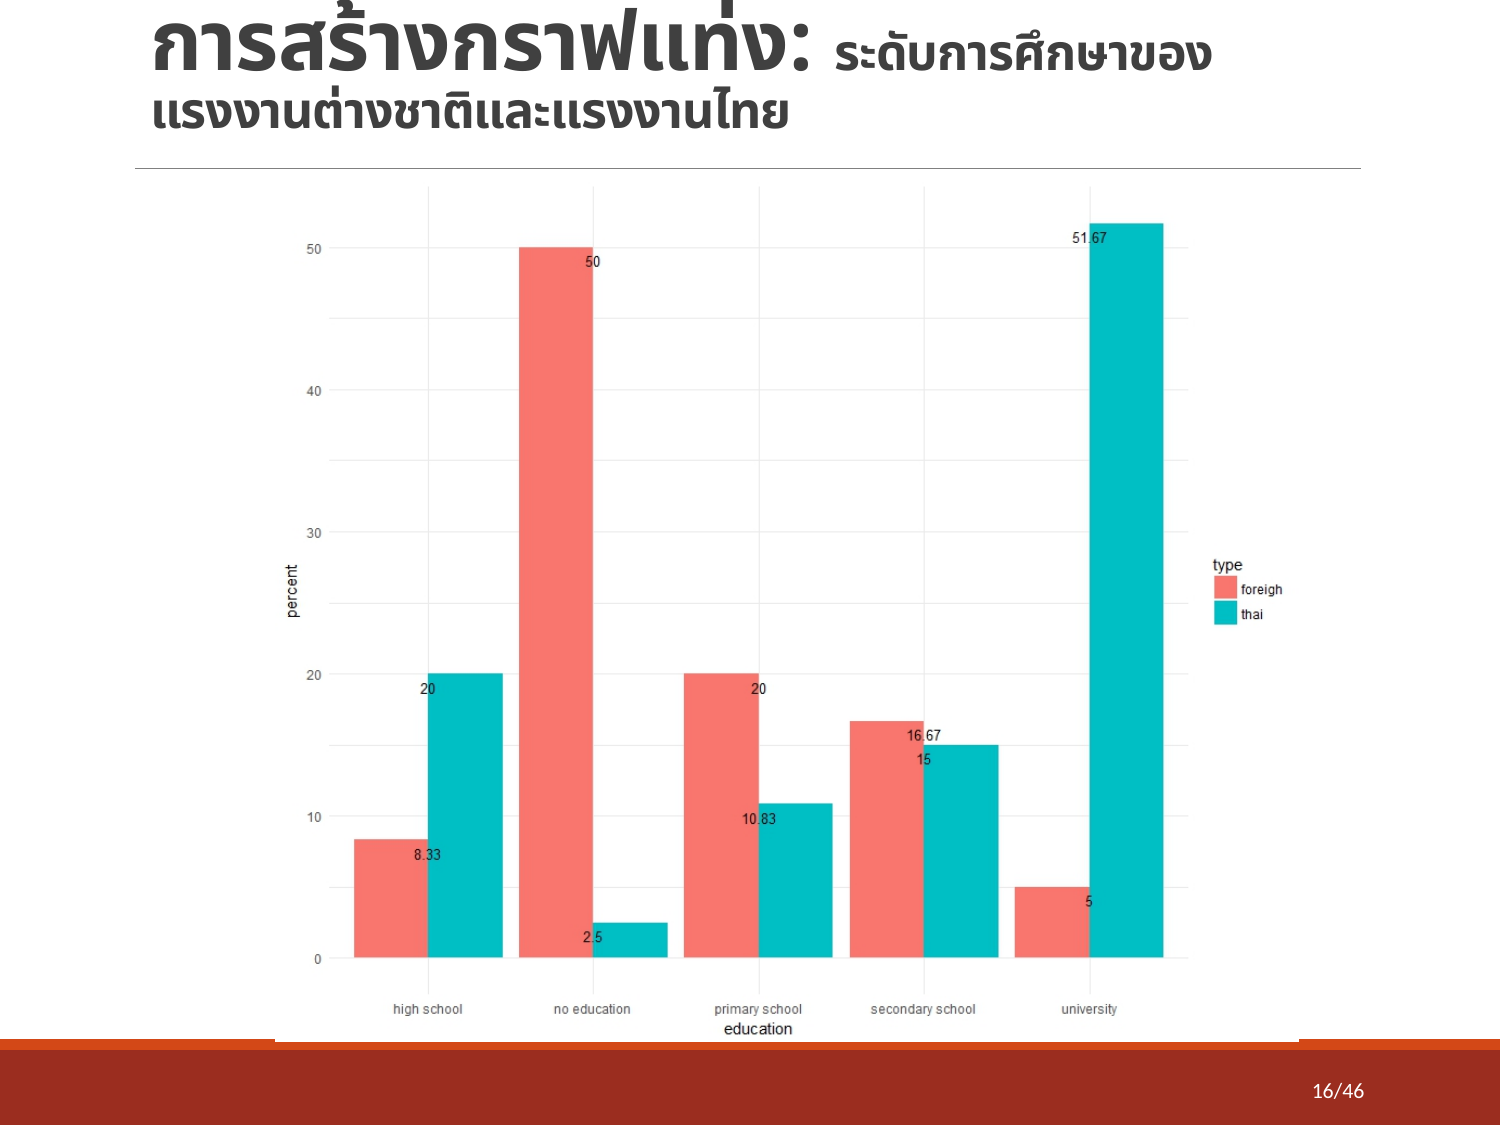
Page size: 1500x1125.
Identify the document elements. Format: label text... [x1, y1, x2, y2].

slide_number 16/46 [1218, 1059, 1380, 1120]
picture [274, 179, 1300, 1042]
title การสร้างกราฟแท่ง: ระดับการศึกษาของแรงงานต่างชาติและแรงงานไทย [135, 38, 1373, 147]
